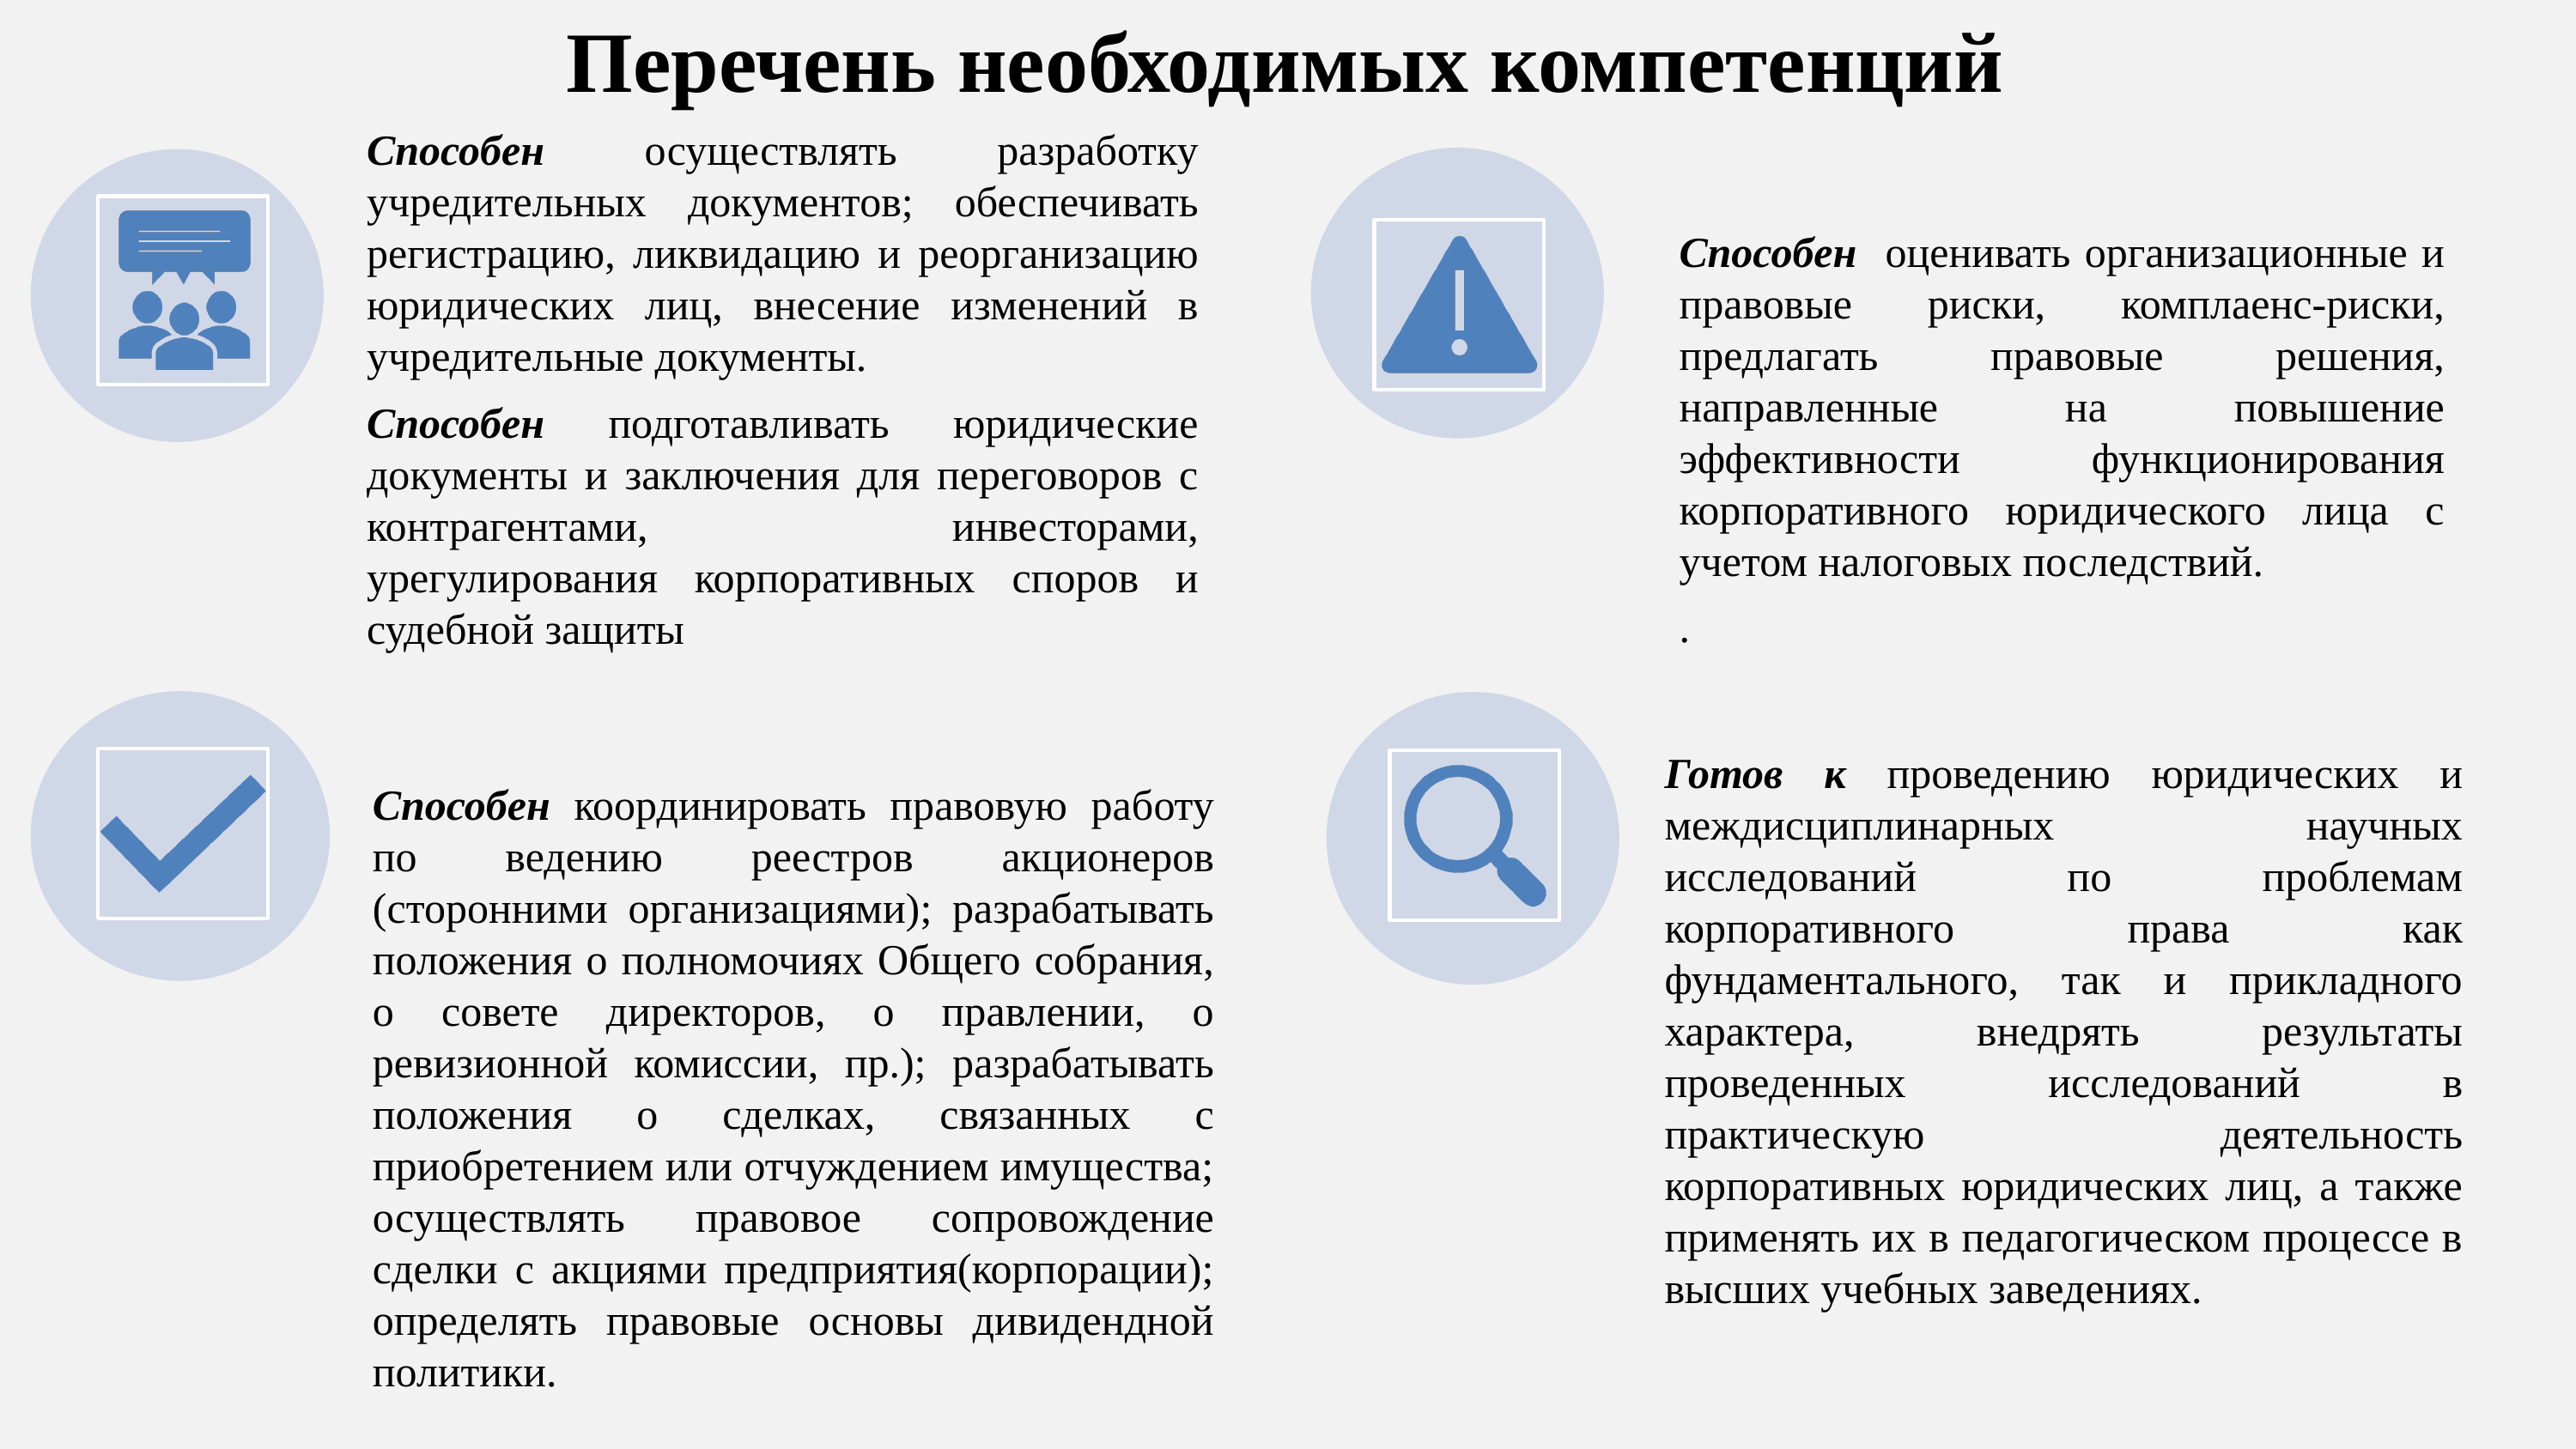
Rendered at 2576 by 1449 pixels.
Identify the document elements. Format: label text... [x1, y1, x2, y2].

text_box Перечень необходимых компетенций [349, 0, 2222, 115]
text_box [30, 118, 2494, 1417]
